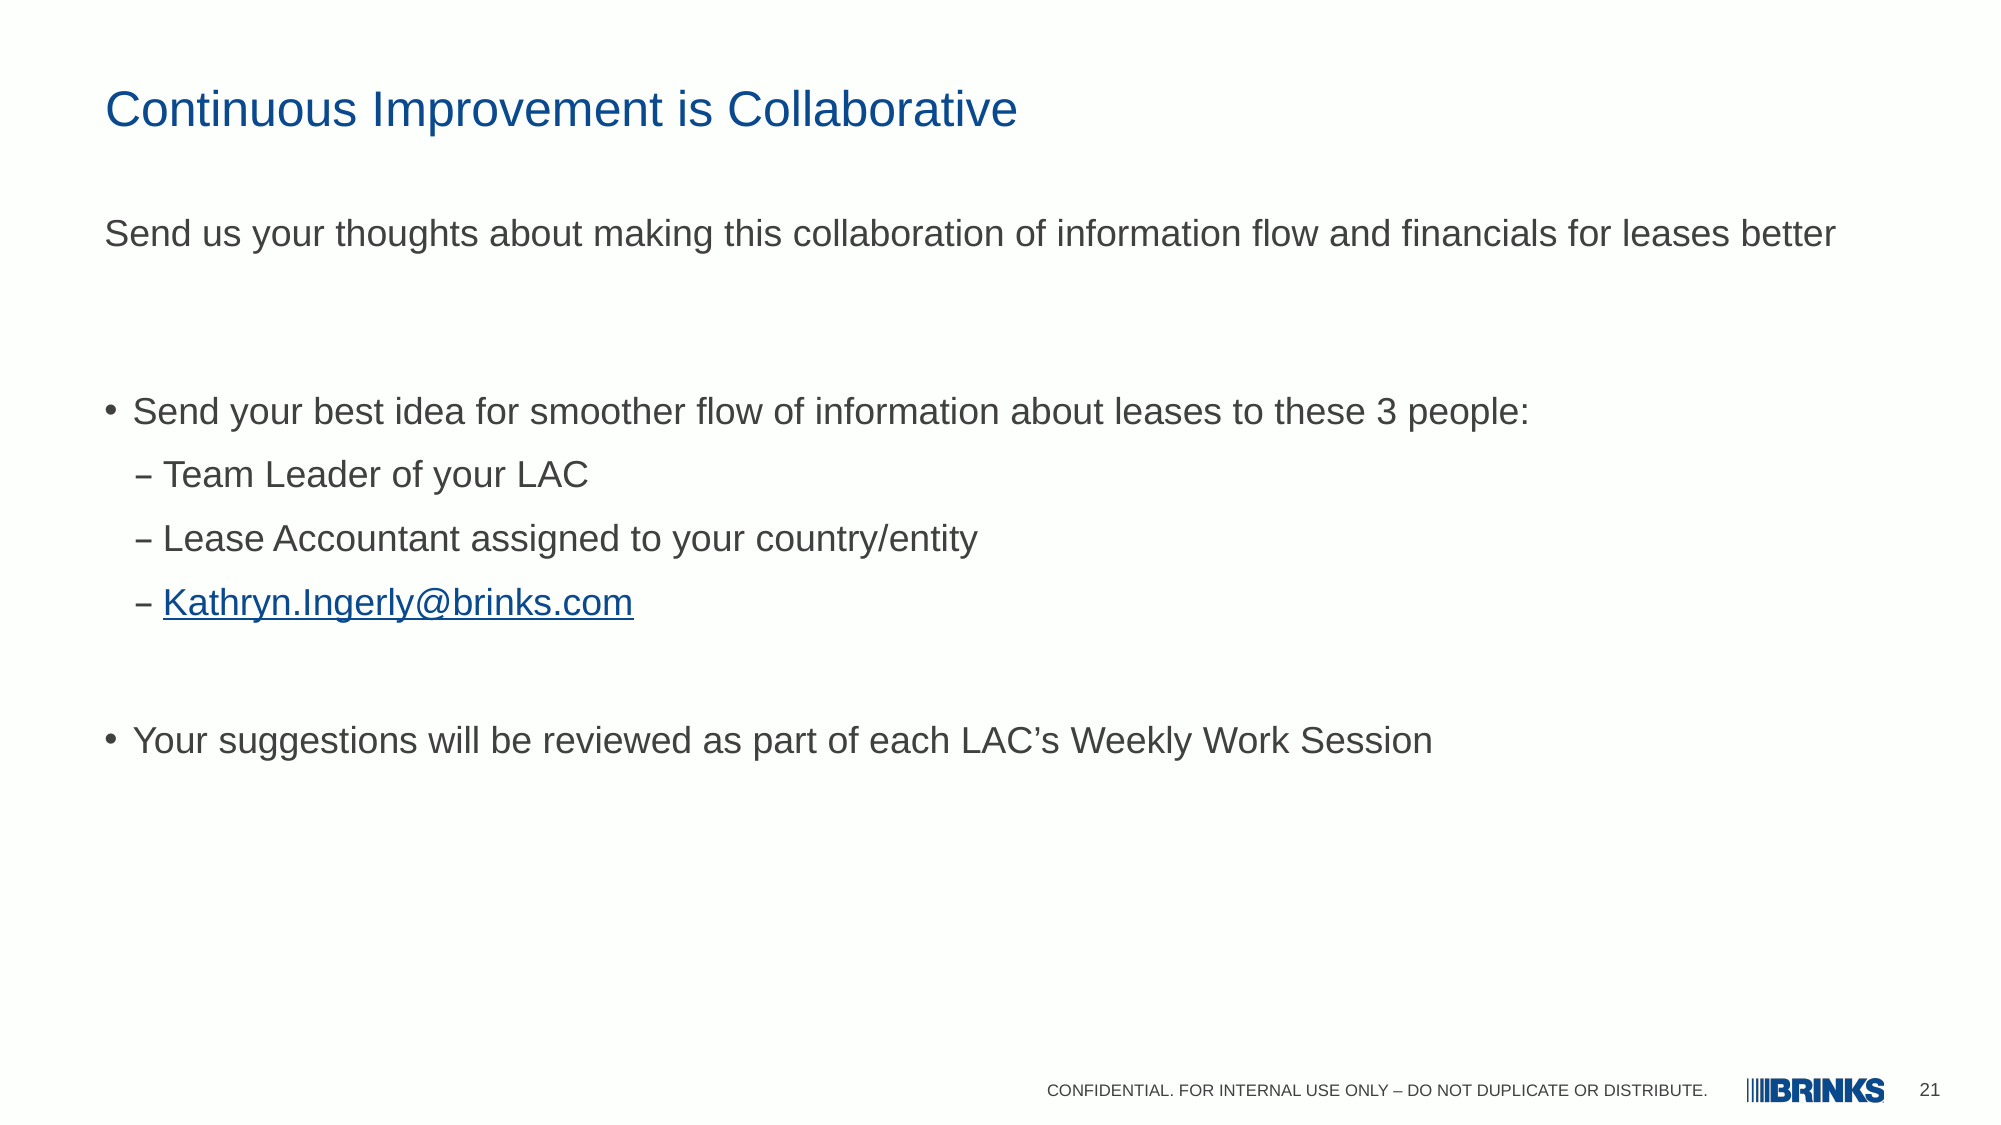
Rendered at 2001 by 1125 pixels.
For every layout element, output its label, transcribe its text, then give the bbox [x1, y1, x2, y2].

list Send your best idea for smoother flow of information about leases to these 3 people: Team Leader of your LAC Lease Accountant assigned to your country/entity Kathryn.Ingerly@brinks.com Your suggestions will be reviewed as part of each LAC’s Weekly Work Session [89, 379, 1911, 762]
title Continuous Improvement is Collaborative [90, 75, 1912, 145]
list Send us your thoughts about making this collaboration of information flow and financials for leases better [89, 201, 1911, 262]
